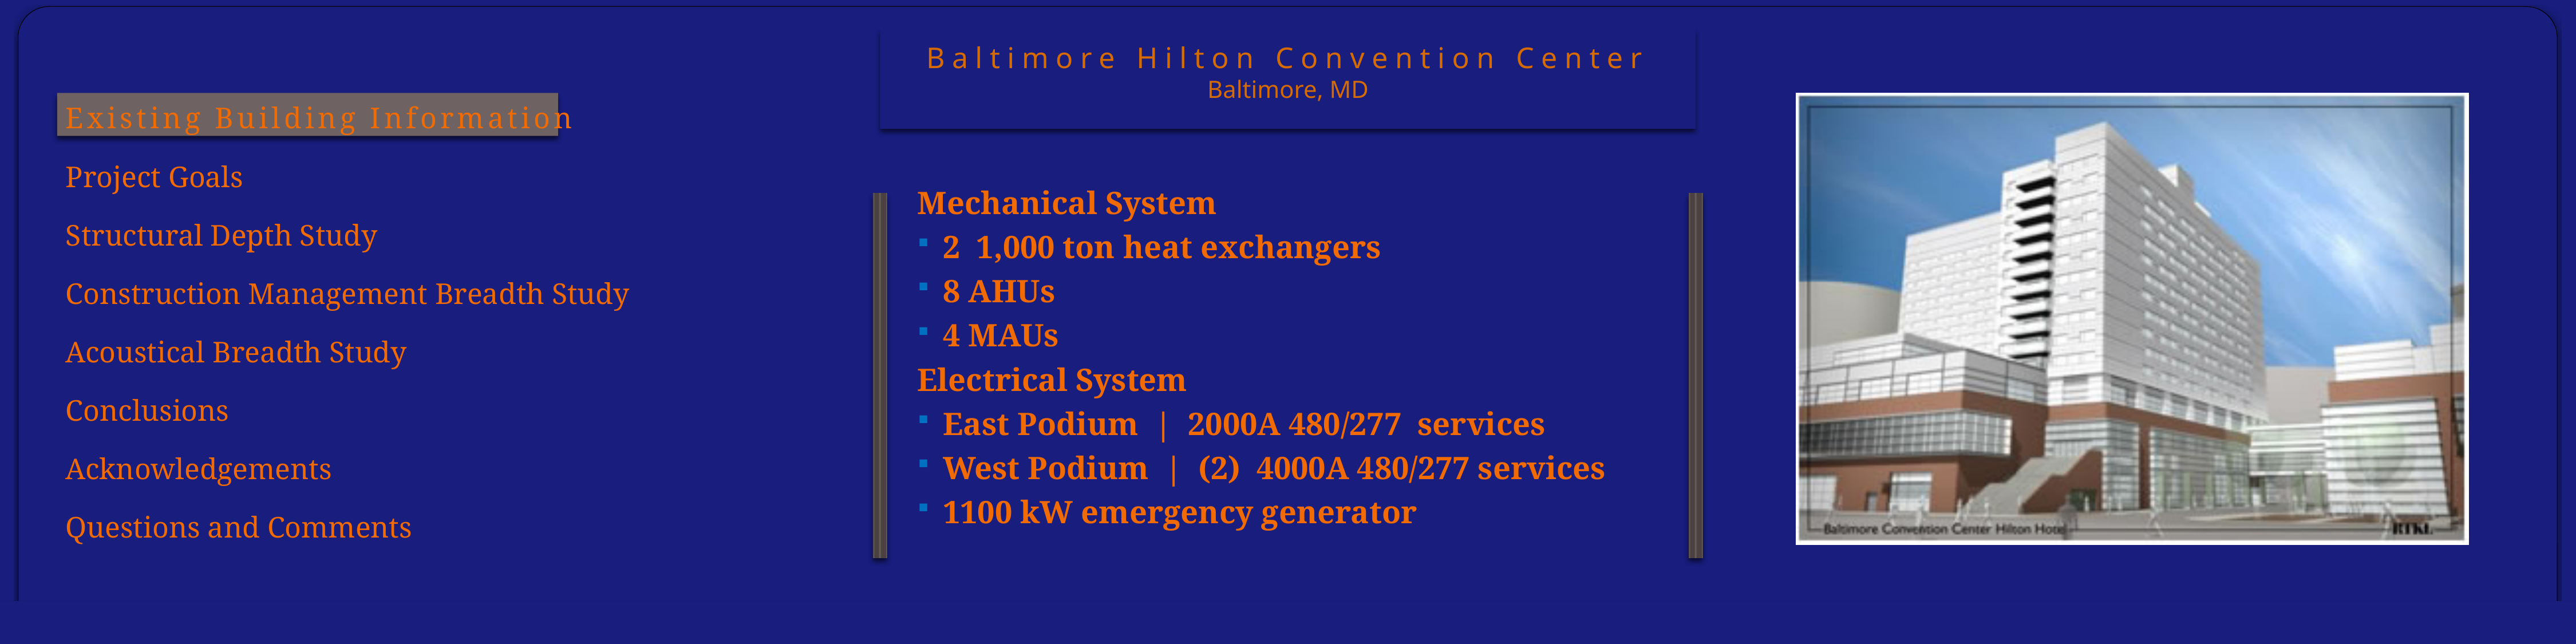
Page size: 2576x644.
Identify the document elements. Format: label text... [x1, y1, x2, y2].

text_box [872, 193, 887, 558]
list Mechanical System 2 1,000 ton heat exchangers 8 AHUs 4 MAUs Electrical System East Podium | 2000A 480/277 services West Podium | (2) 4000A 480/277 services 1100 kW emergency generator [908, 179, 1682, 544]
picture [1796, 93, 2469, 546]
text_box [1688, 193, 1703, 558]
list Existing Building Information Project Goals Structural Depth Study Construction Management Breadth Study Acoustical Breadth Study Conclusions Acknowledgements Questions and Comments [57, 78, 831, 559]
